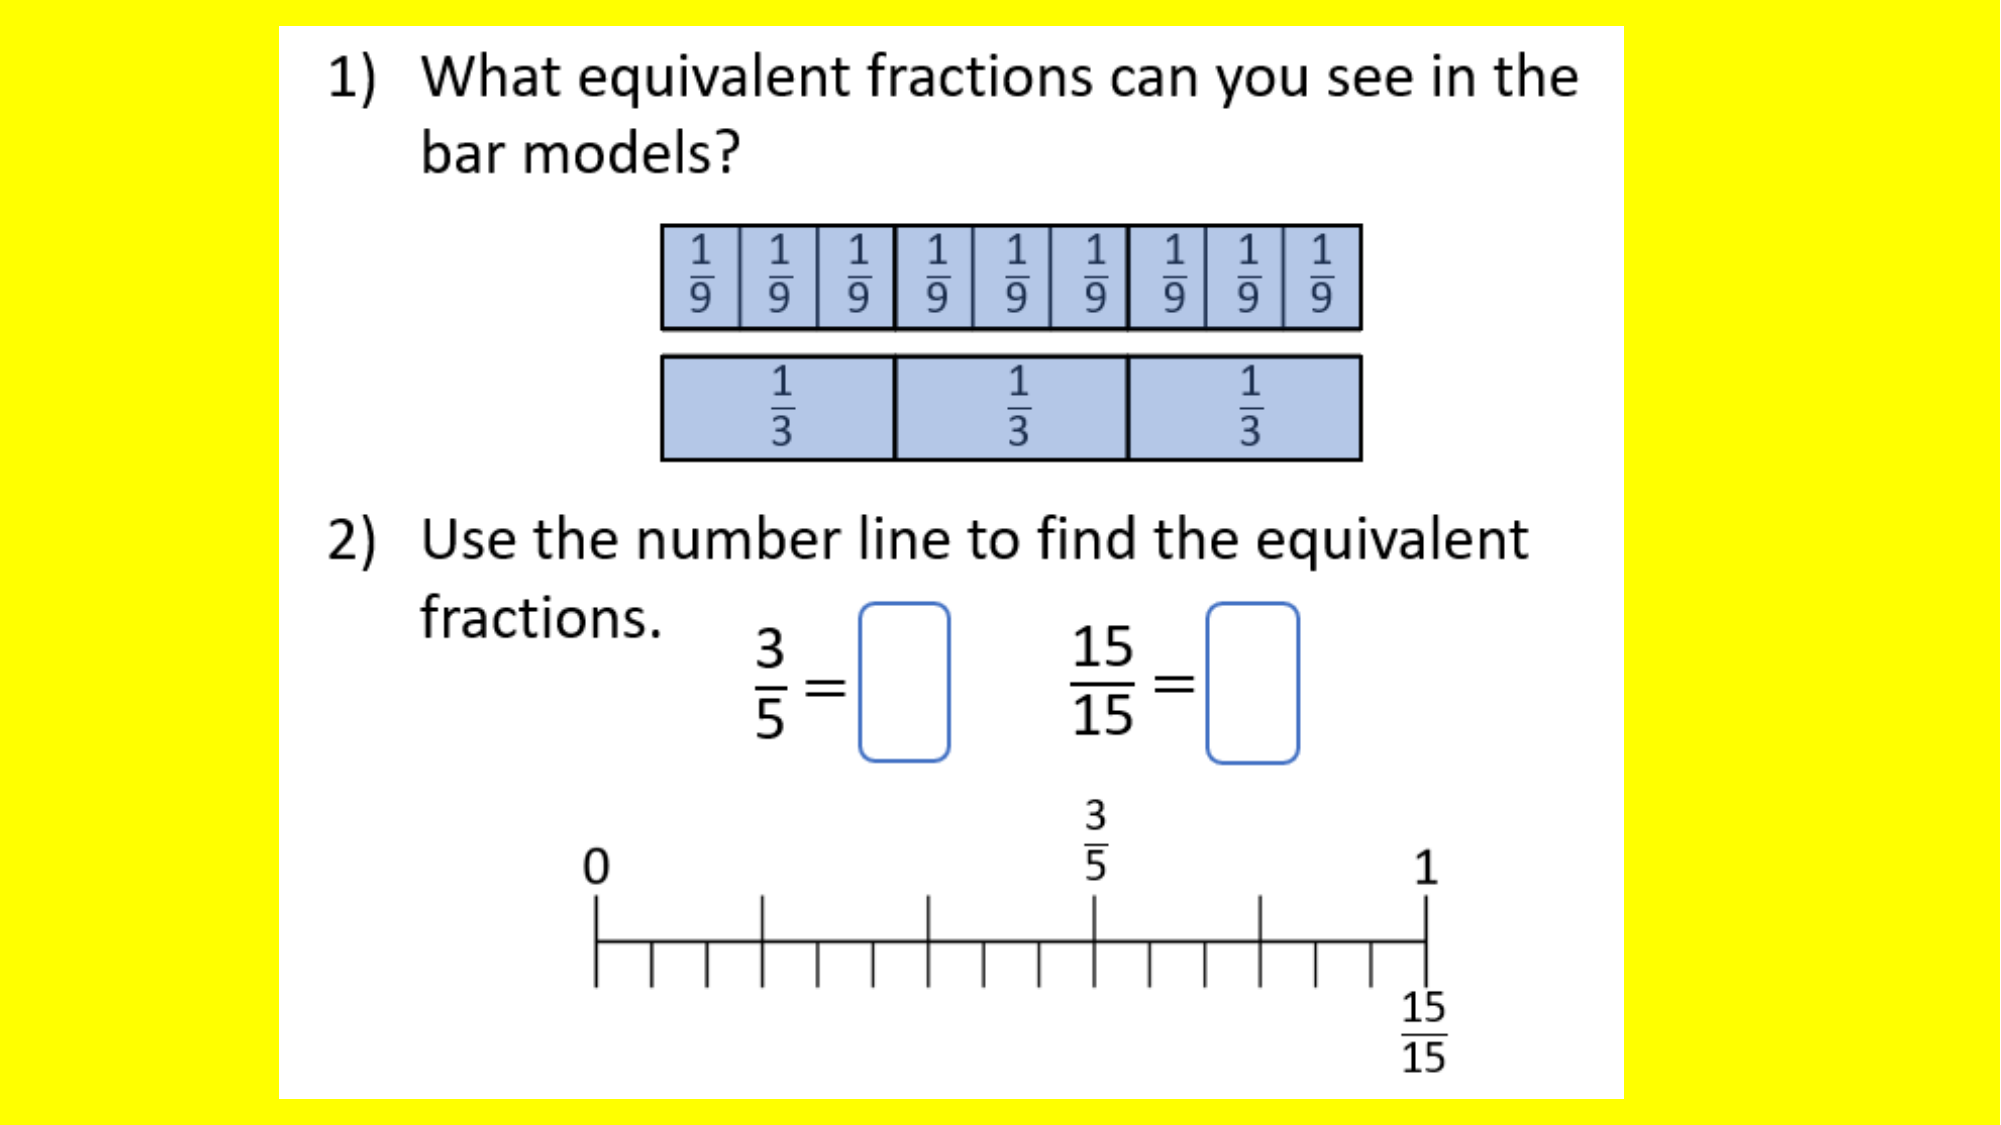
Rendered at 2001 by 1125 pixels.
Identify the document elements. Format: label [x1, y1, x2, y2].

picture [279, 26, 1624, 1099]
